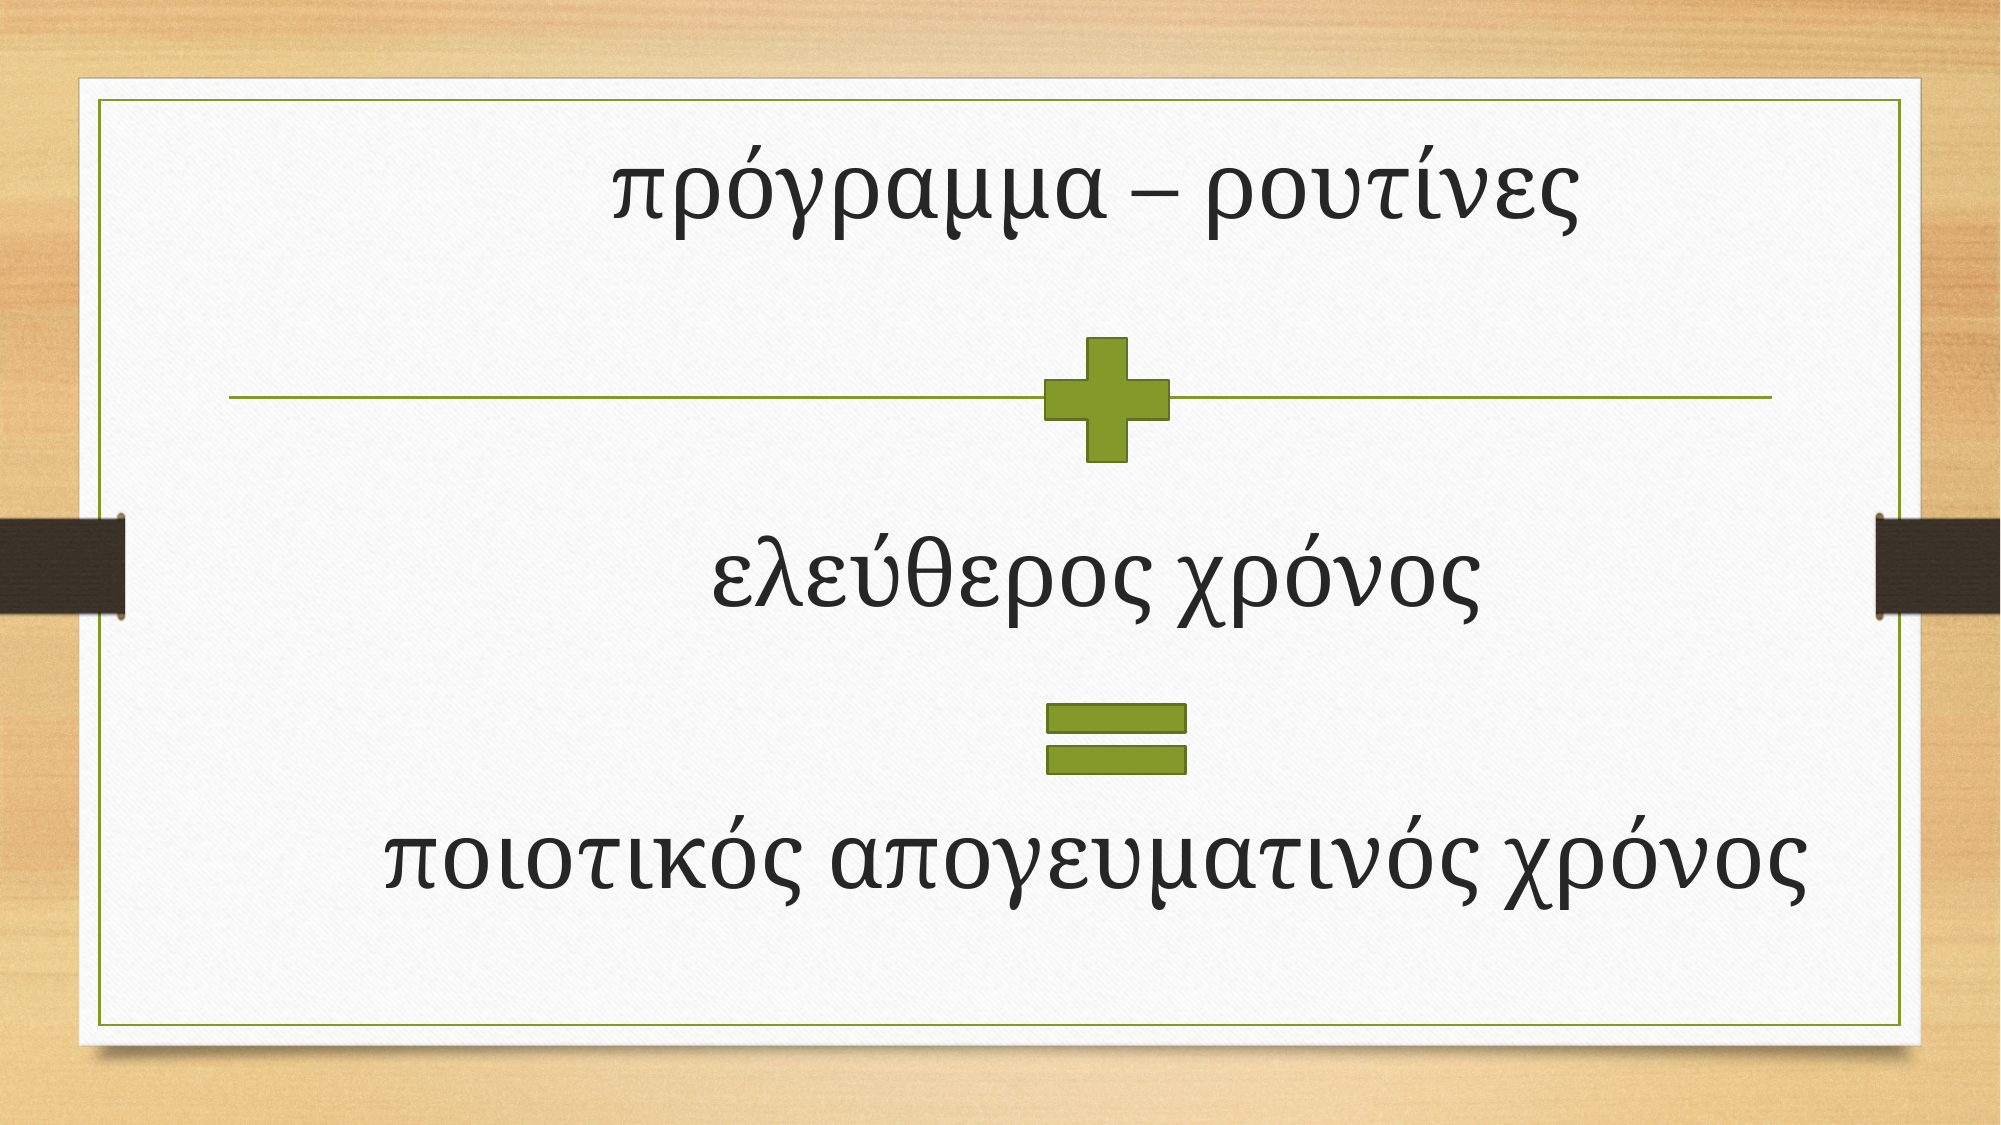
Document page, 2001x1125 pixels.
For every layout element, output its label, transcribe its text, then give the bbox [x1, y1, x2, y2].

text_box [1046, 703, 1187, 734]
picture [0, 0, 2001, 1125]
text_box [1044, 337, 1170, 463]
text_box [1046, 745, 1187, 775]
list πρόγραμμα – ρουτίνες ελεύθερος χρόνος ποιοτικός απογευματινός χρόνος [365, 119, 1828, 1023]
